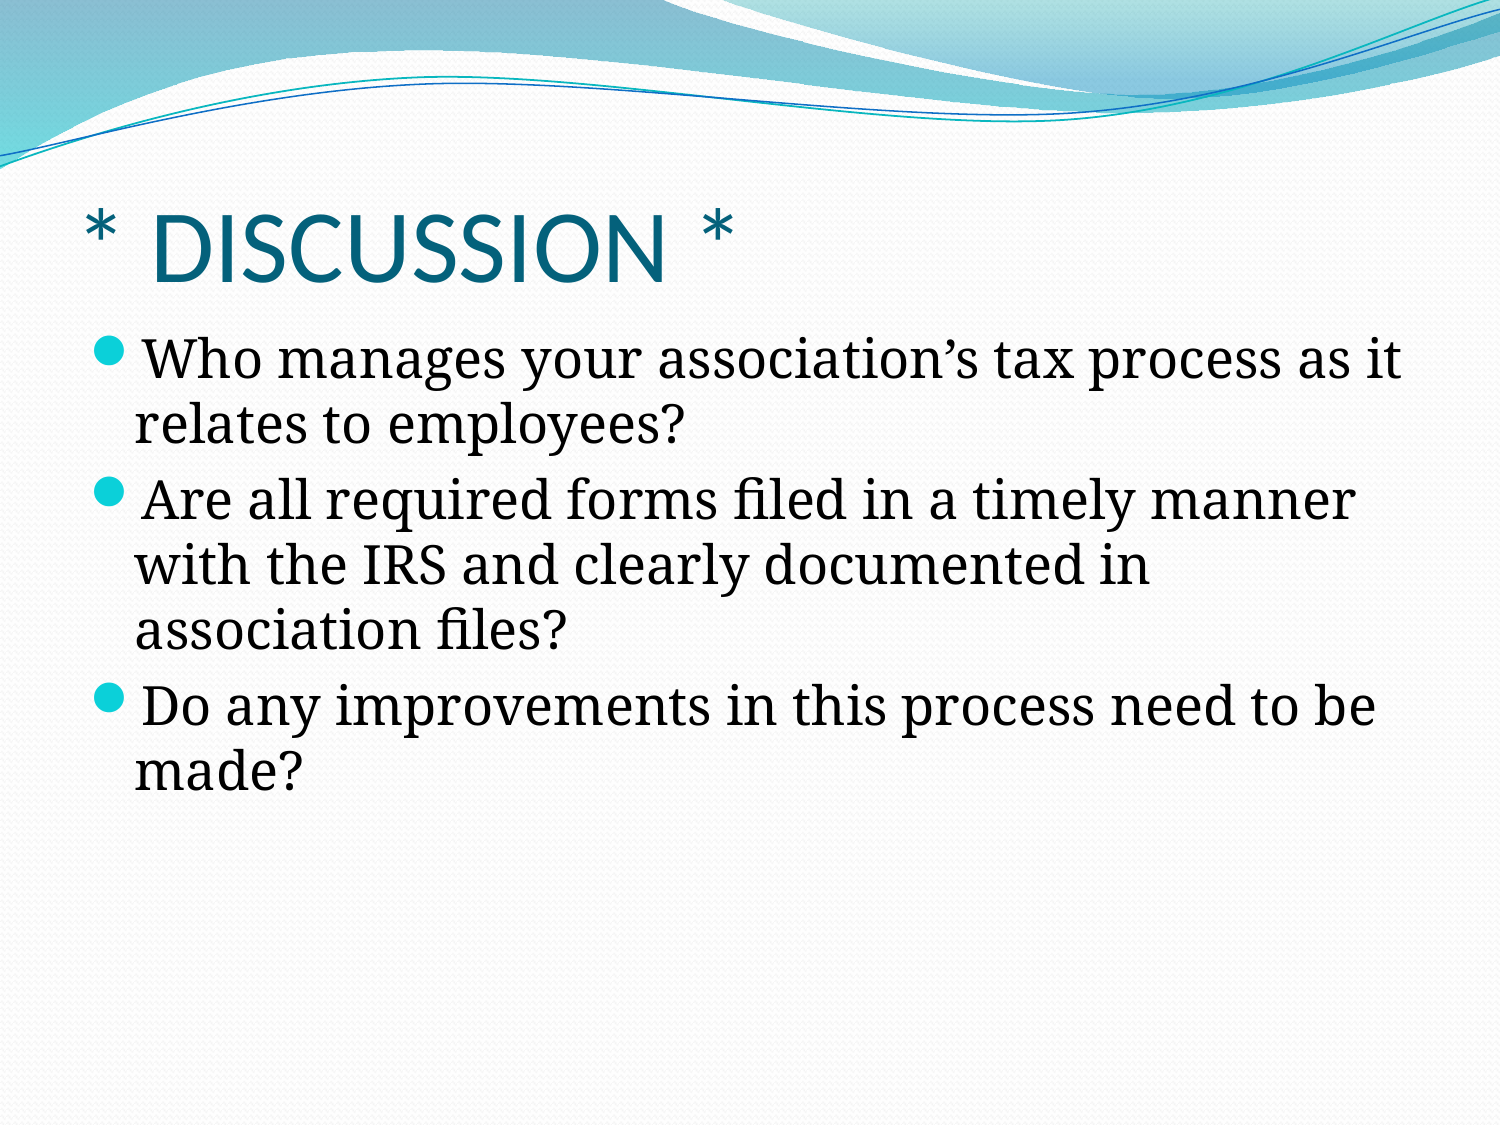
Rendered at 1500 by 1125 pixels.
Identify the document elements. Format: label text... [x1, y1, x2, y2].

title * DISCUSSION * [75, 115, 1425, 303]
list Who manages your association’s tax process as it relates to employees? Are all required forms filed in a timely manner with the IRS and clearly documented in association files? Do any improvements in this process need to be made? [75, 317, 1425, 1038]
